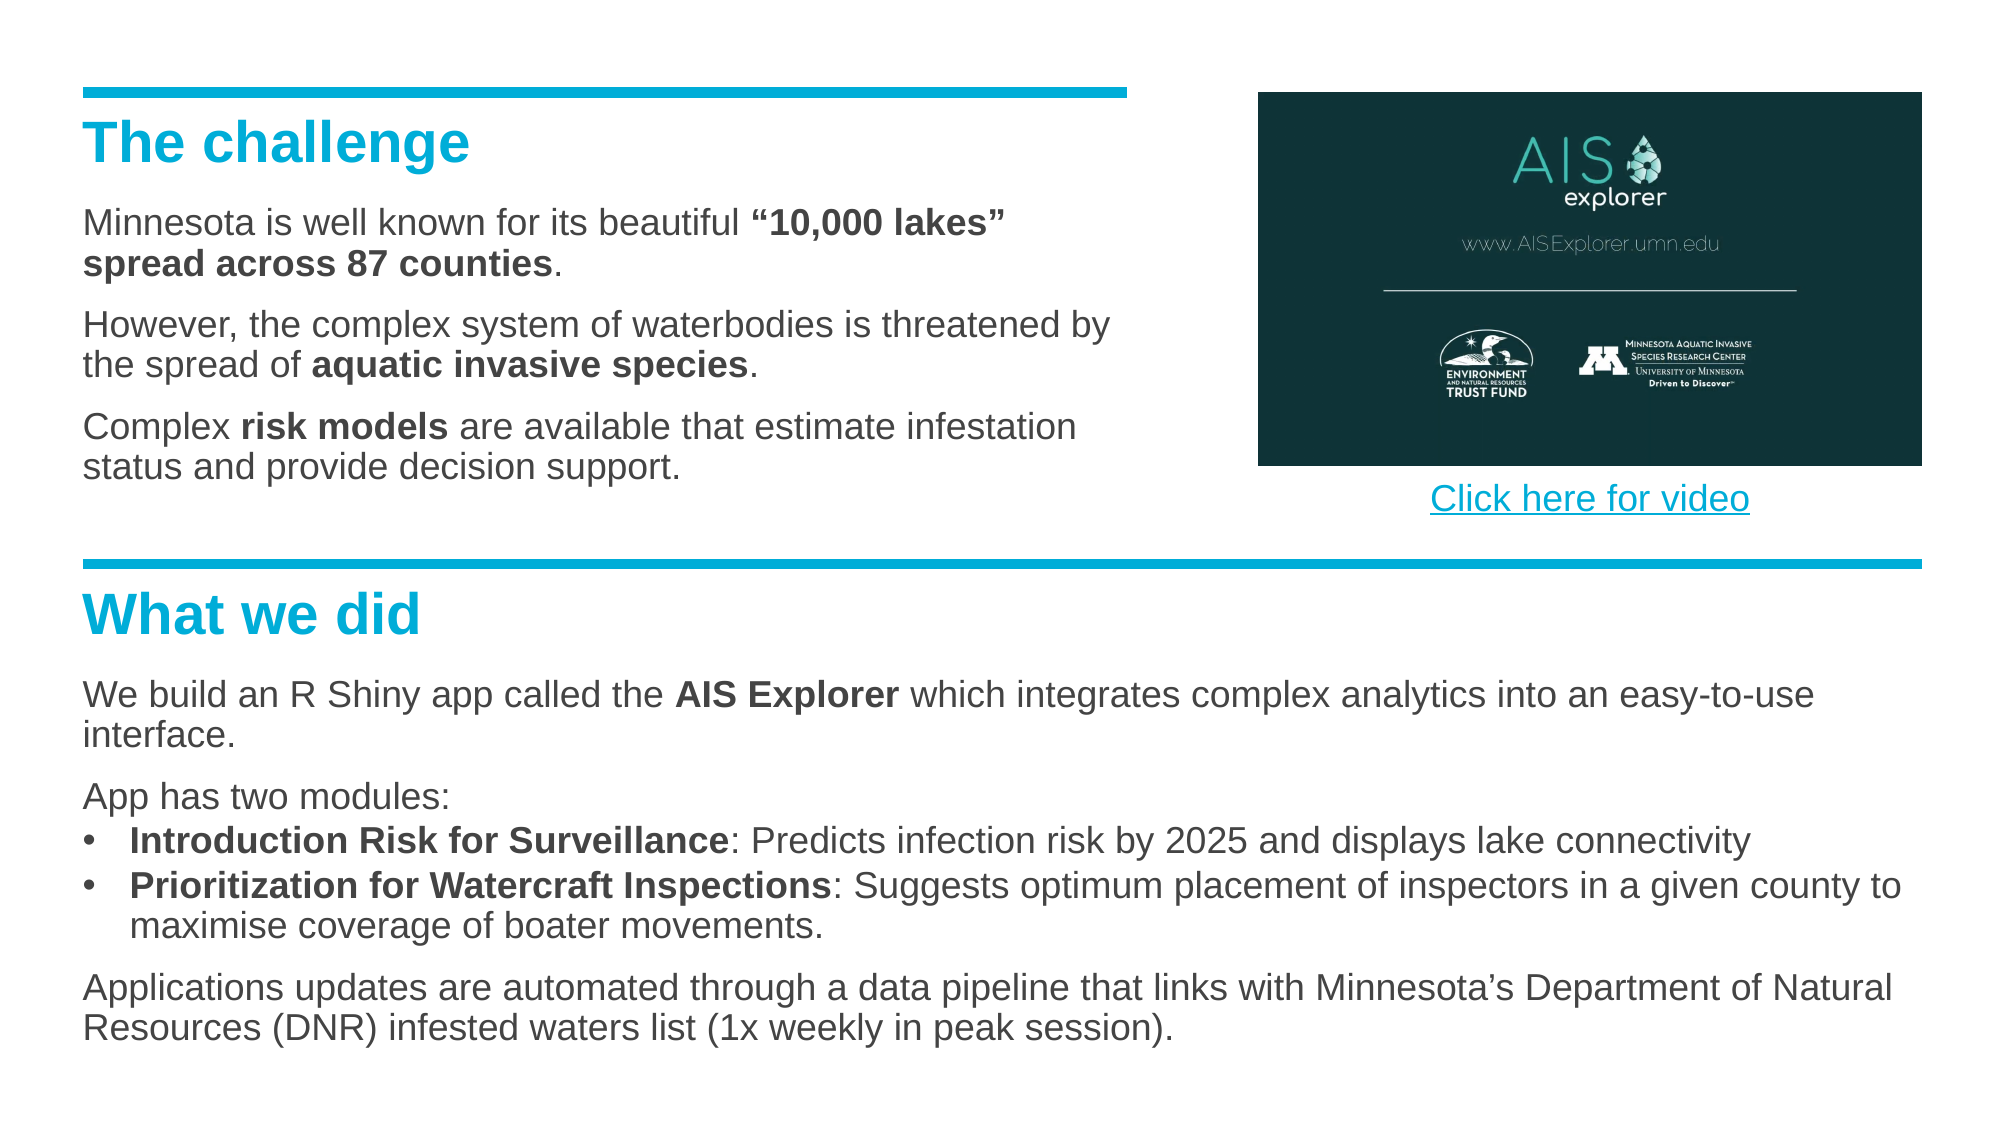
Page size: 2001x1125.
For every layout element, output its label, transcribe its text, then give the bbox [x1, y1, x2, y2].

text_box Minnesota is well known for its beautiful “10,000 lakes” spread across 87 counties. However, the complex system of waterbodies is threatened by the spread of aquatic invasive species. Complex risk models are available that estimate infestation status and provide decision support. [82, 195, 1127, 494]
text_box Click here for video [1258, 466, 1922, 526]
text_box We build an R Shiny app called the AIS Explorer which integrates complex analytics into an easy-to-use interface. App has two modules: Introduction Risk for Surveillance: Predicts infection risk by 2025 and displays lake connectivity Prioritization for Watercraft Inspections: Suggests optimum placement of inspectors in a given county to maximise coverage of boater movements. Applications updates are automated through a data pipeline that links with Minnesota’s Department of Natural Resources (DNR) infested waters list (1x weekly in peak session). [82, 667, 1922, 1049]
text_box The challenge [82, 112, 1127, 176]
text_box What we did [82, 584, 1000, 648]
picture [1258, 92, 1922, 466]
